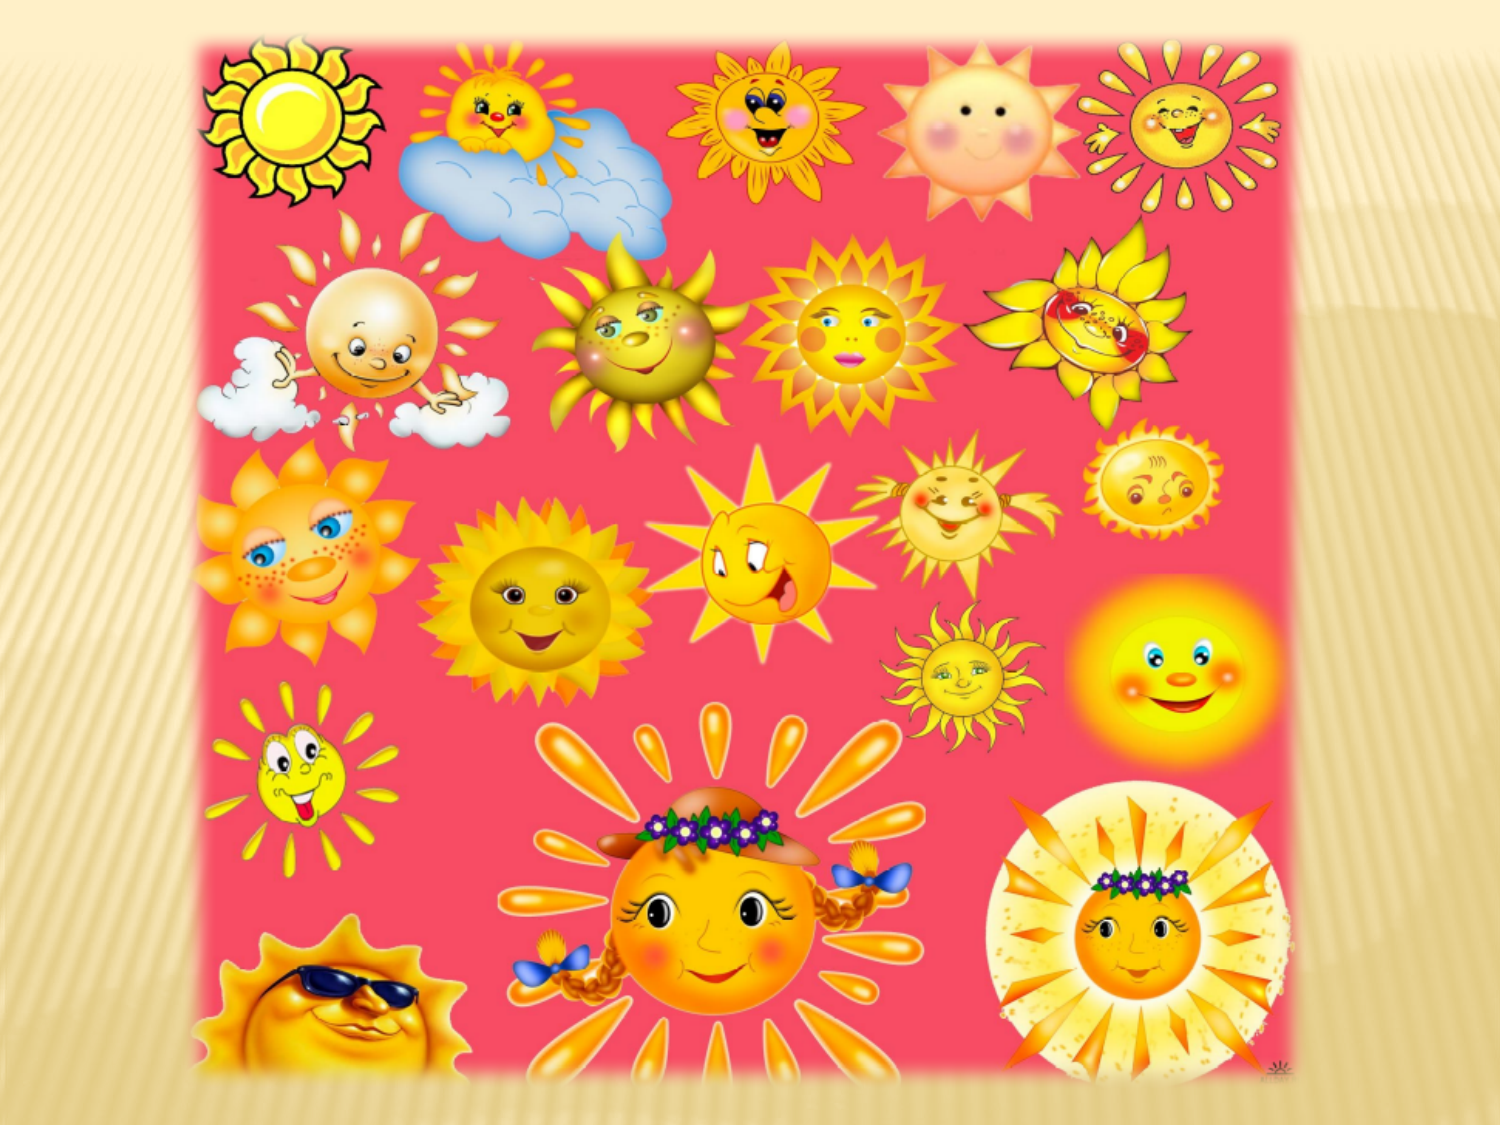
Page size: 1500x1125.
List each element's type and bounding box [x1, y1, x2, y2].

picture [182, 30, 1309, 1090]
